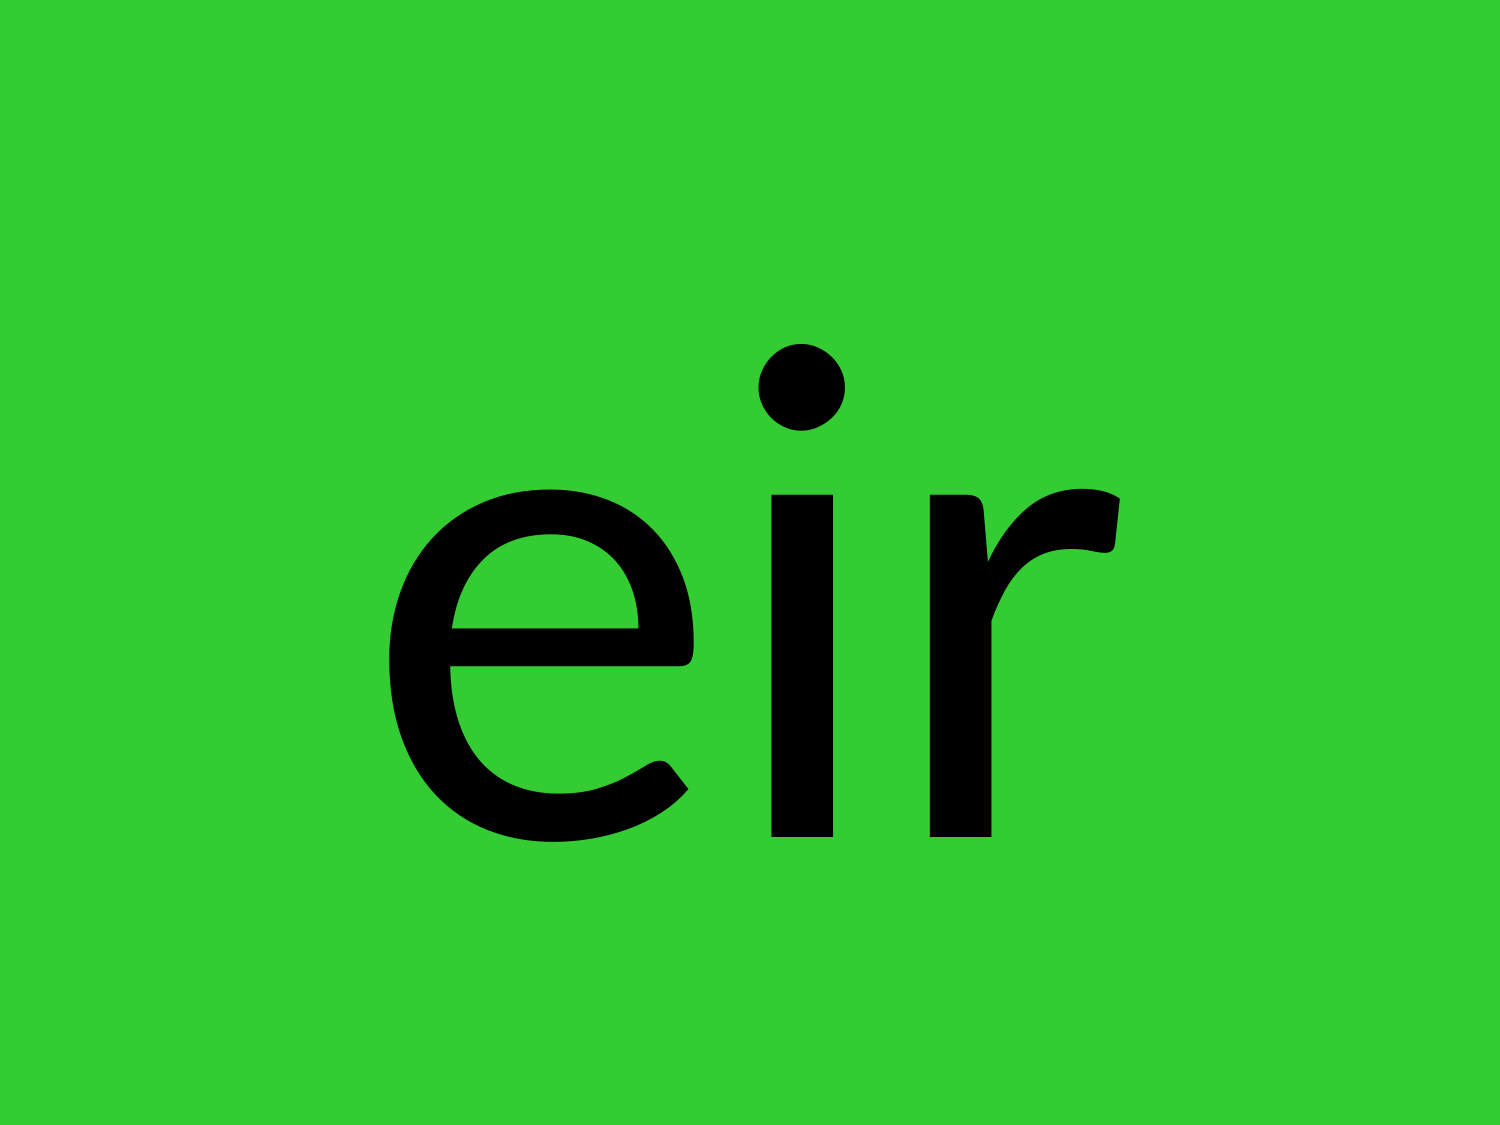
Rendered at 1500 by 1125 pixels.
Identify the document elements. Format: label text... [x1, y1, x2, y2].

title eir [112, 90, 1388, 1012]
